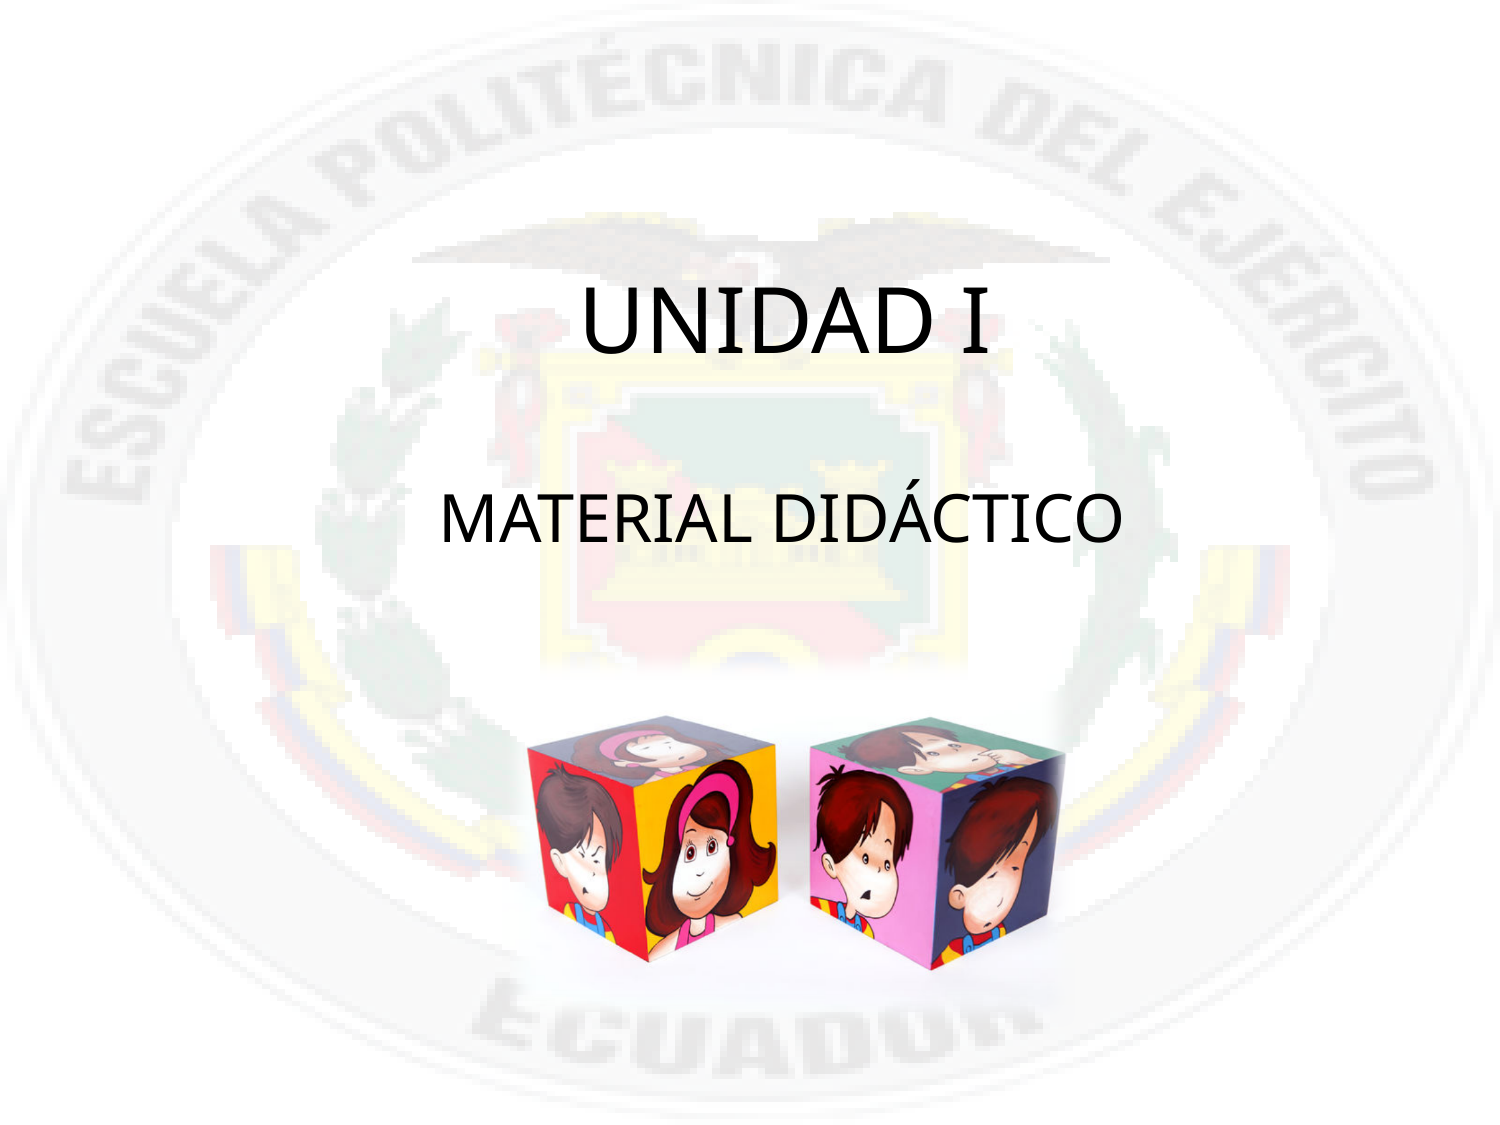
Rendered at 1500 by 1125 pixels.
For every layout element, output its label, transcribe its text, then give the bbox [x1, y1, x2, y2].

title UNIDAD I [466, 196, 1105, 438]
picture [501, 644, 1076, 1028]
subtitle MATERIAL DIDÁCTICO [383, 468, 1181, 606]
